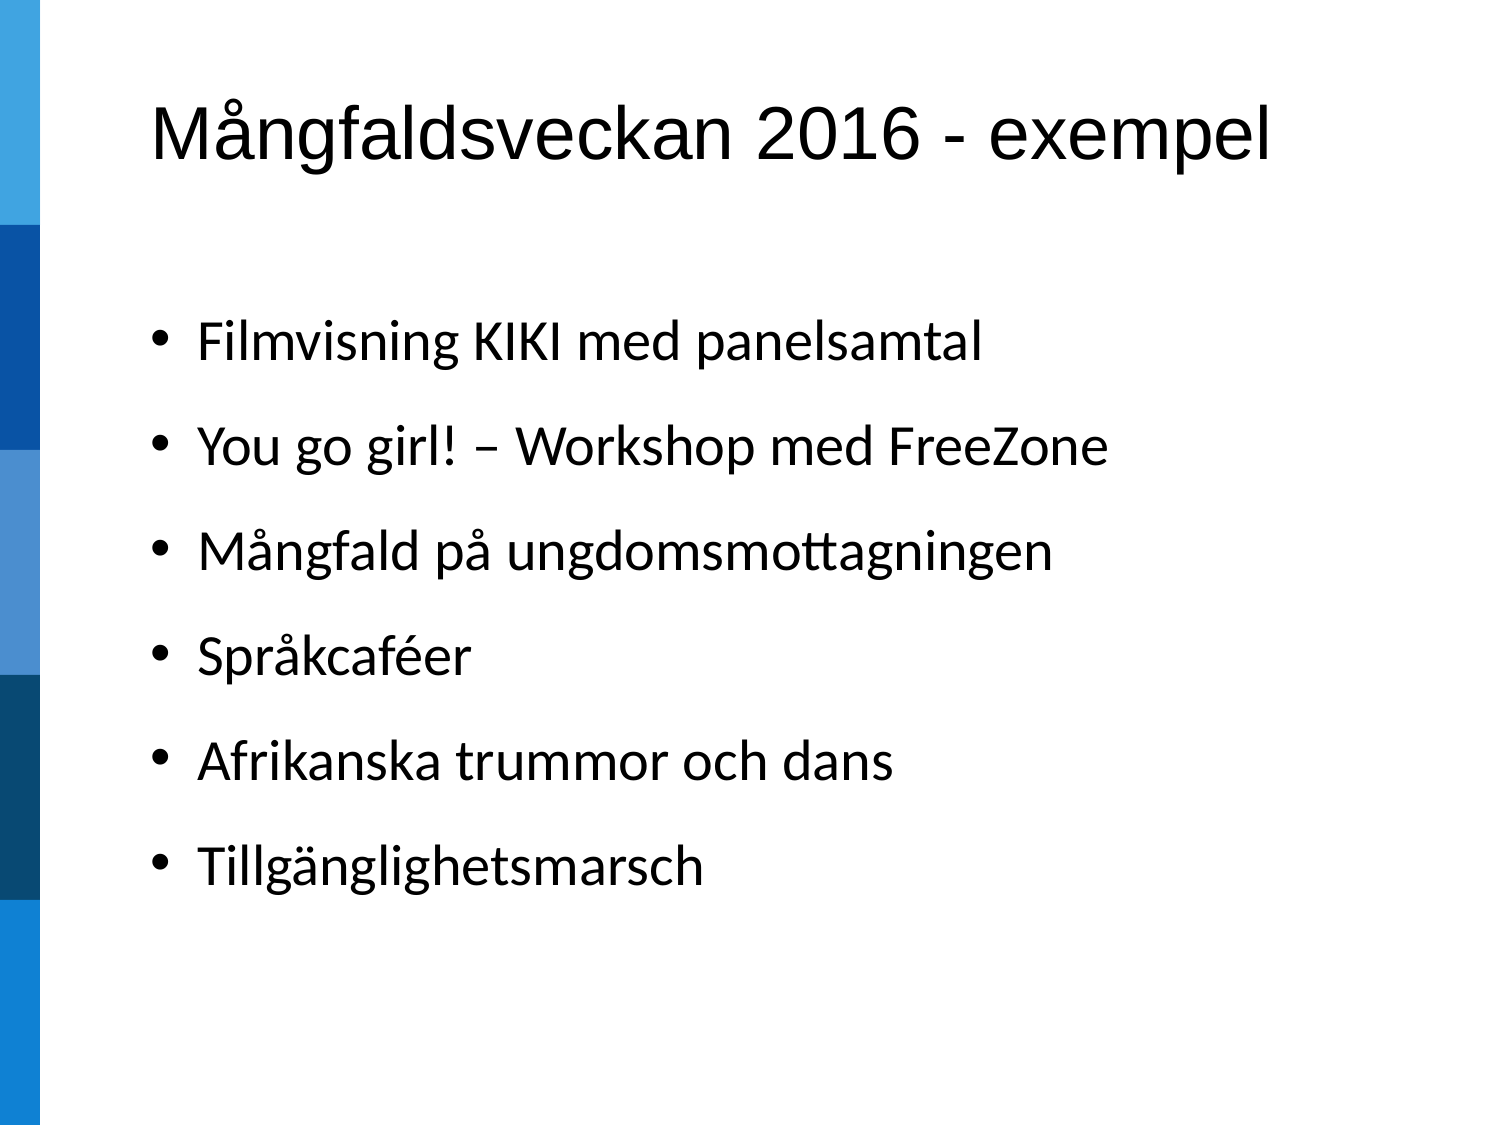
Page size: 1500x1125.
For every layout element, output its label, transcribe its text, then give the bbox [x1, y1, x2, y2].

text_box Mångfaldsveckan 2016 - exempel [136, 76, 1342, 182]
text_box [38, 0, 1500, 1125]
text_box Filmvisning KIKI med panelsamtal You go girl! – Workshop med FreeZone Mångfald på ungdomsmottagningen Språkcaféer Afrikanska trummor och dans Tillgänglighetsmarsch [135, 259, 1332, 1045]
